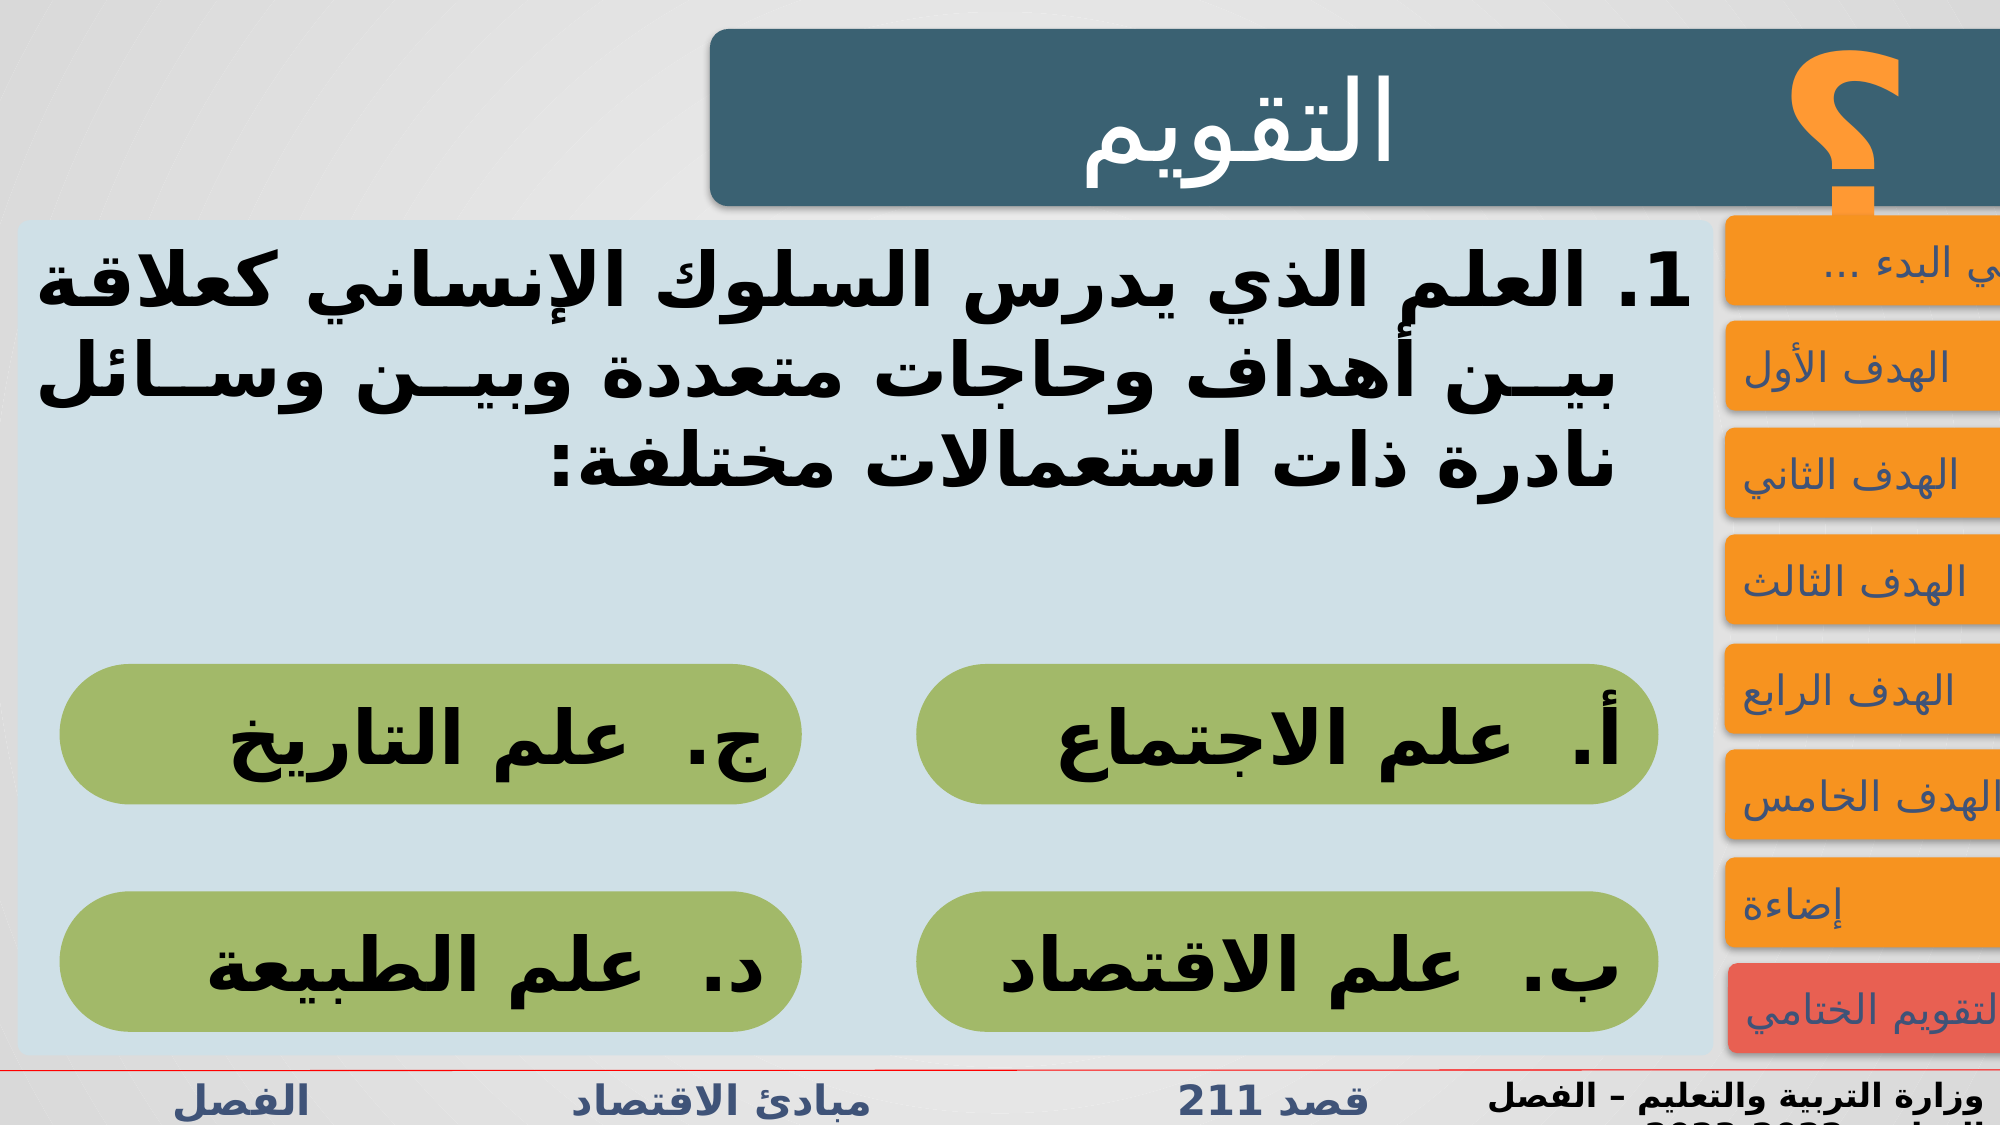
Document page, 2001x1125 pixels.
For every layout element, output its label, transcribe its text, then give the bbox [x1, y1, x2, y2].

text_box وزارة التربية والتعليم – الفصل الدراسي2022-2023 [1401, 1071, 2000, 1125]
text_box قصد 211 مبادئ الاقتصاد الفصل الدراسي الثاني الدرس 1-1: الدورات الاقتصادية [12, 1071, 1386, 1125]
text_box التقويم الختامي [1726, 962, 2000, 1055]
text_box [708, 27, 1813, 208]
text_box الهدف الأول [1724, 319, 2000, 412]
text_box الهدف الرابع [1723, 642, 2000, 735]
text_box فــــي البدء ... [1724, 214, 2000, 307]
text_box د. علم الطبيعة [58, 890, 803, 1033]
text_box الهدف الخامس [1724, 748, 2000, 841]
text_box ج. علم التاريخ [58, 662, 803, 806]
text_box الهدف الثالث [1724, 533, 2000, 626]
text_box أ. علم الاجتماع [915, 662, 1660, 806]
text_box ؟ [1813, 0, 1930, 214]
text_box [1930, 27, 2000, 208]
text_box 1. العلم الذي يدرس السلوك الإنساني كعلاقة بين أهداف وحاجات متعددة وبين وسائل نادرة ذات استعمالات مختلفة: [16, 219, 1715, 1057]
text_box التقويم [1064, 41, 1415, 192]
text_box إضاءة [1724, 856, 2000, 949]
text_box قصد 211 مبادئ الاقتصاد الفصل الدراسي الثاني الدرس 1-1: الدورات الاقتصادية [12, 1065, 1386, 1069]
text_box ب. علم الاقتصاد [915, 890, 1660, 1033]
text_box الهدف الثاني [1724, 426, 2000, 519]
